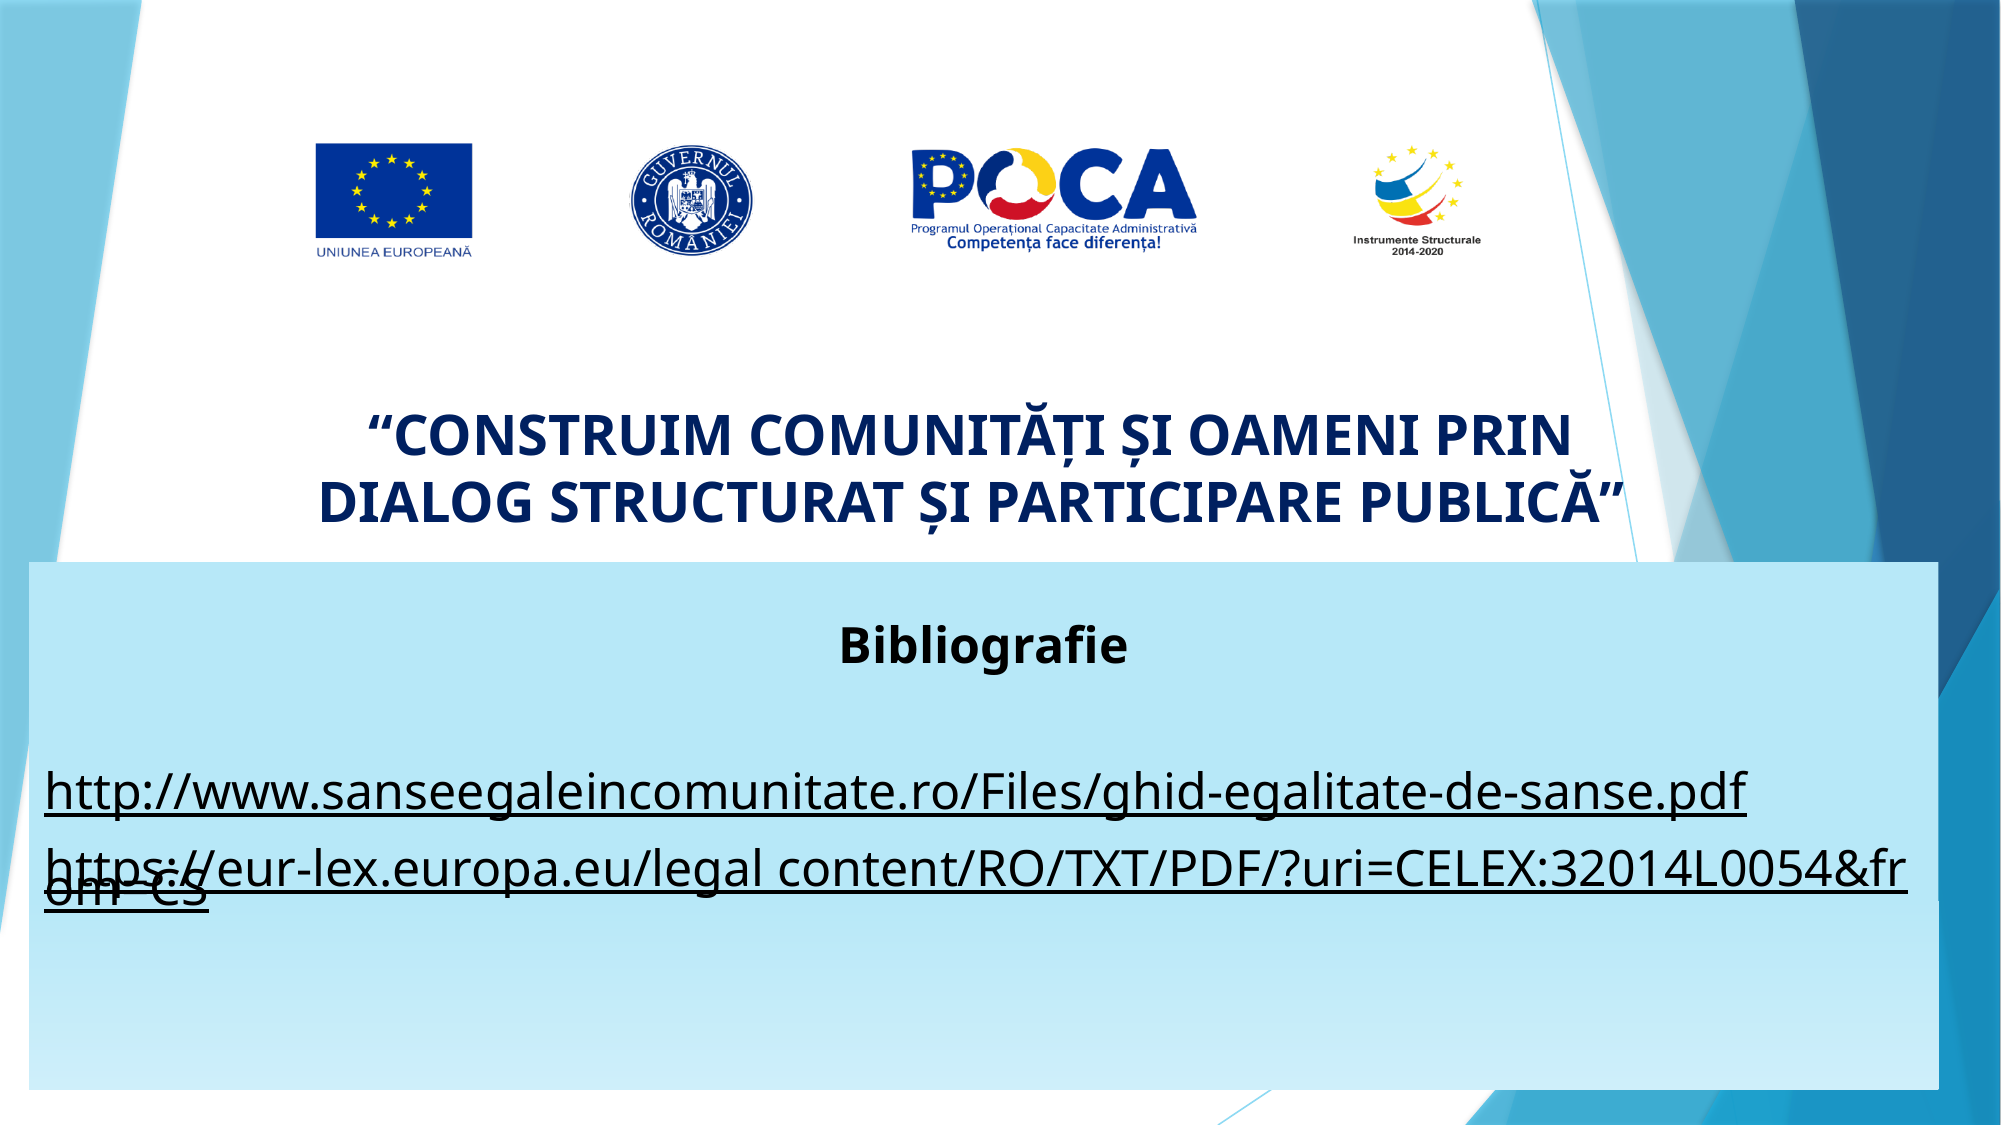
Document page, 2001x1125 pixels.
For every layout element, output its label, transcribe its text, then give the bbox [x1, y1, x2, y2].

subtitle Bibliografie http://www.sanseegaleincomunitate.ro/Files/ghid-egalitate-de-sanse.pdf https://eur-lex.europa.eu/legal content/RO/TXT/PDF/?uri=CELEX:32014L0054&from=CS [29, 562, 1939, 1090]
picture [314, 142, 1482, 258]
title “CONSTRUIM COMUNITĂȚI ȘI OAMENI PRIN DIALOG STRUCTURAT ȘI PARTICIPARE PUBLICĂ” [293, 332, 1649, 542]
